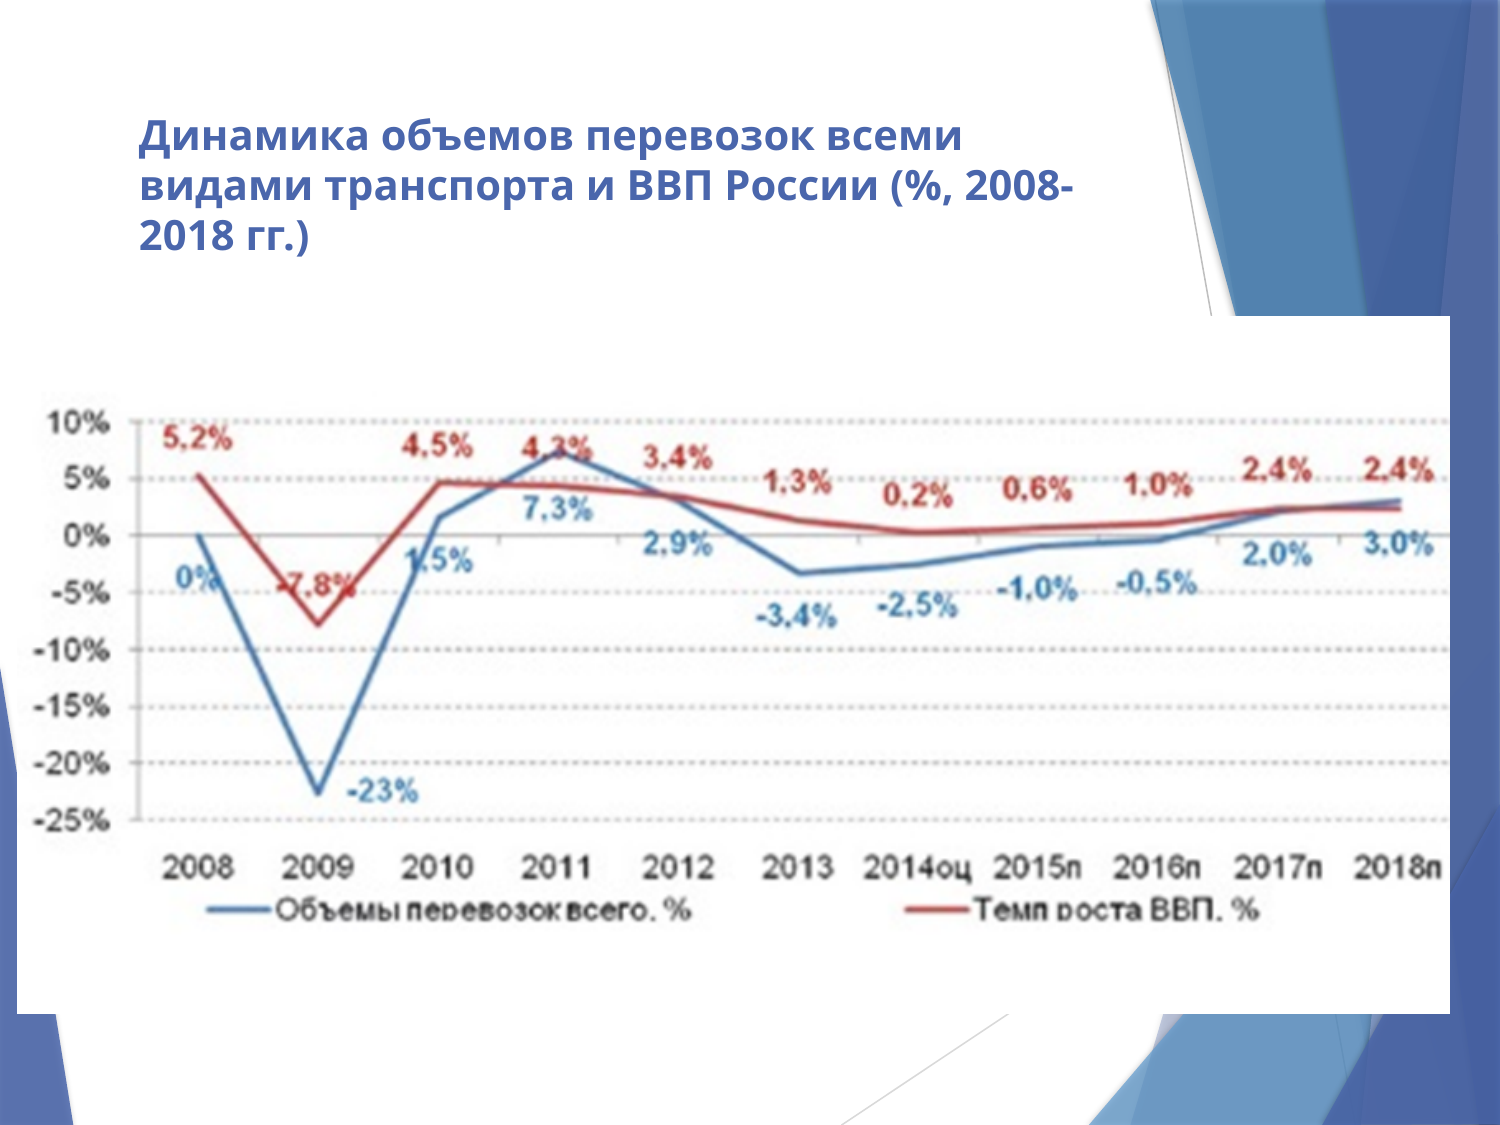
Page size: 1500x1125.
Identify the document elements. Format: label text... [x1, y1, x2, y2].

title Динамика объемов перевозок всеми видами транспорта и ВВП России (%, 2008-2018 гг.) [123, 0, 1141, 315]
picture [17, 315, 1450, 1014]
